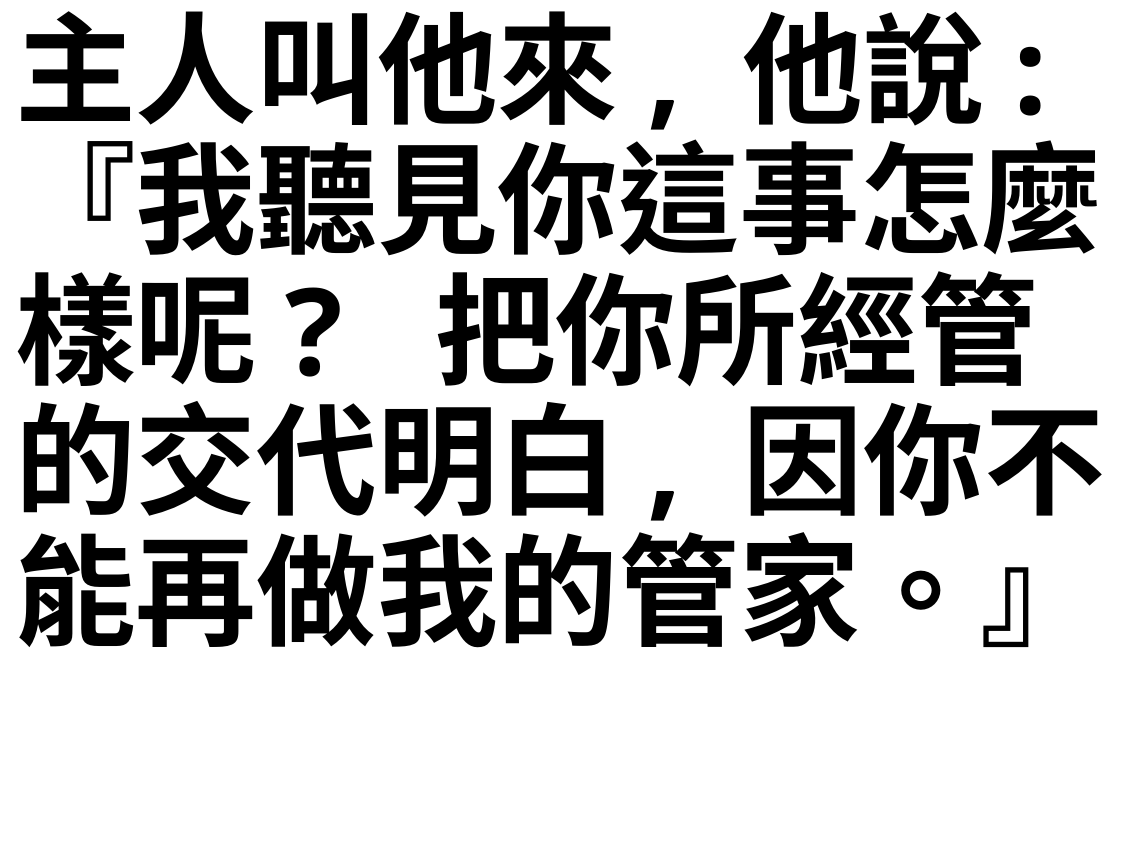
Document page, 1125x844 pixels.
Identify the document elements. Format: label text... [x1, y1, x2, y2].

list 主人叫他來, 他說:『我聽見你這事怎麼樣呢? 把你所經管的交代明白, 因你不能再做我的管家。』 [0, 2, 1125, 778]
